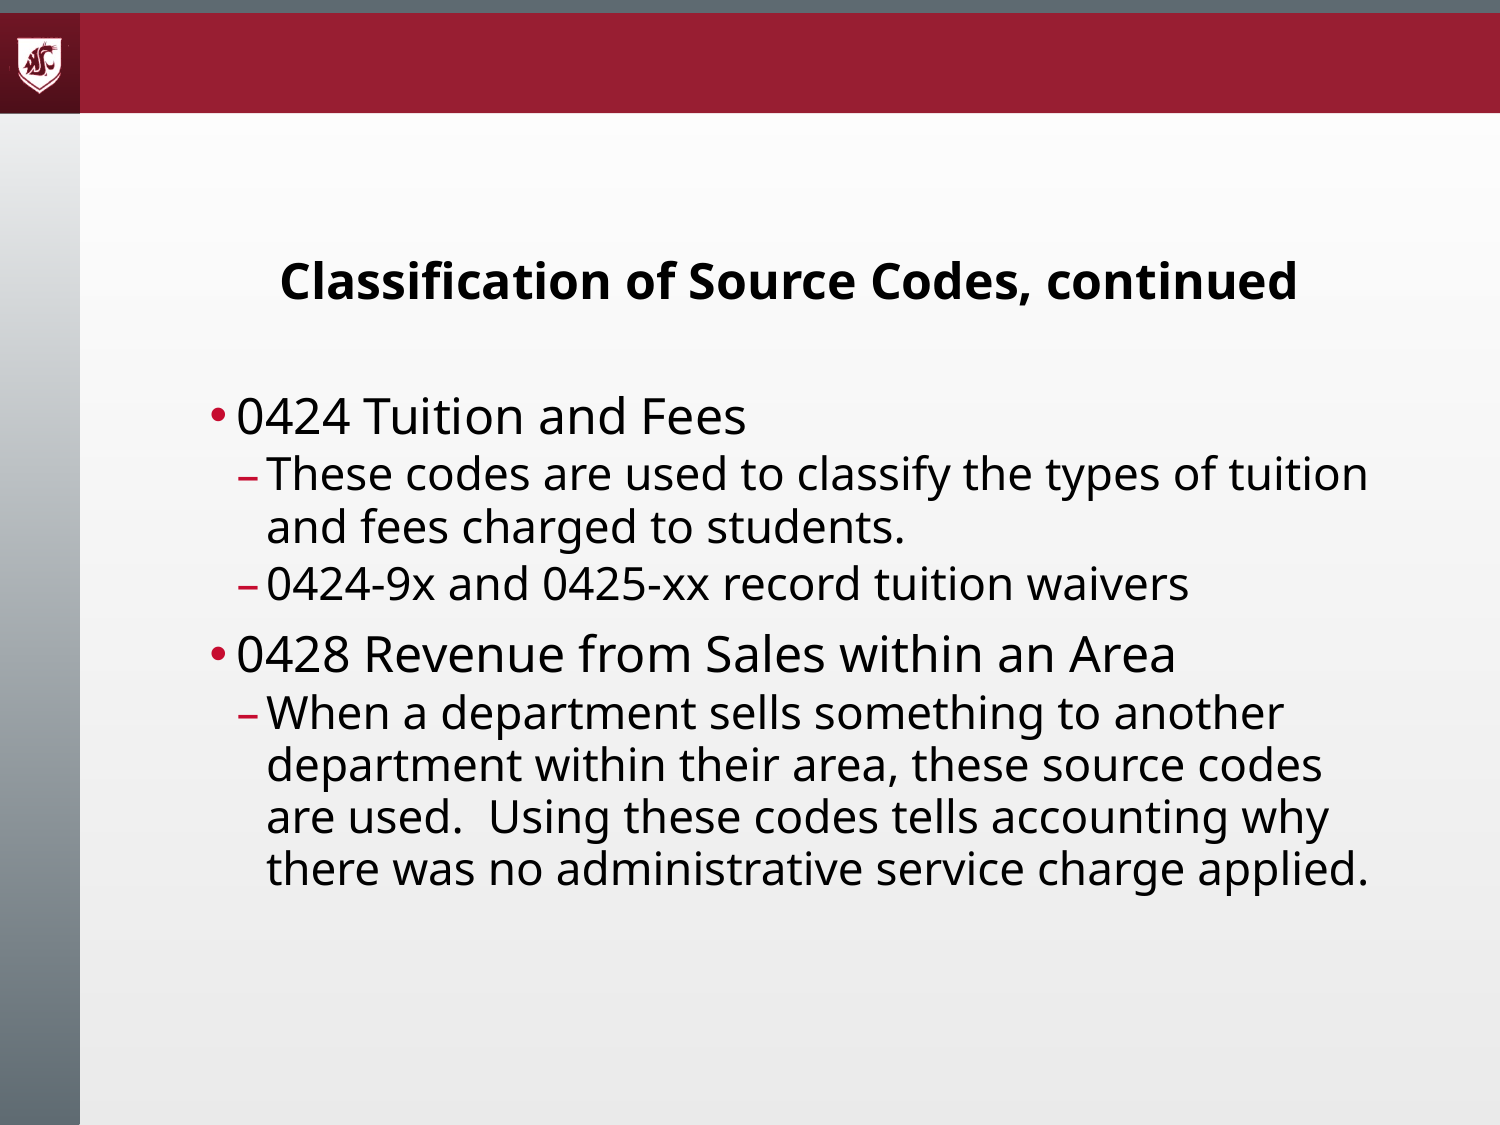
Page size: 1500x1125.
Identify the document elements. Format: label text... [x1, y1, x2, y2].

picture [9, 27, 69, 100]
title Classification of Source Codes, continued [79, 248, 1500, 318]
list 0424 Tuition and Fees These codes are used to classify the types of tuition and fees charged to students. 0424-9x and 0425-xx record tuition waivers 0428 Revenue from Sales within an Area When a department sells something to another department within their area, these source codes are used. Using these codes tells accounting why there was no administrative service charge applied. [189, 377, 1390, 968]
